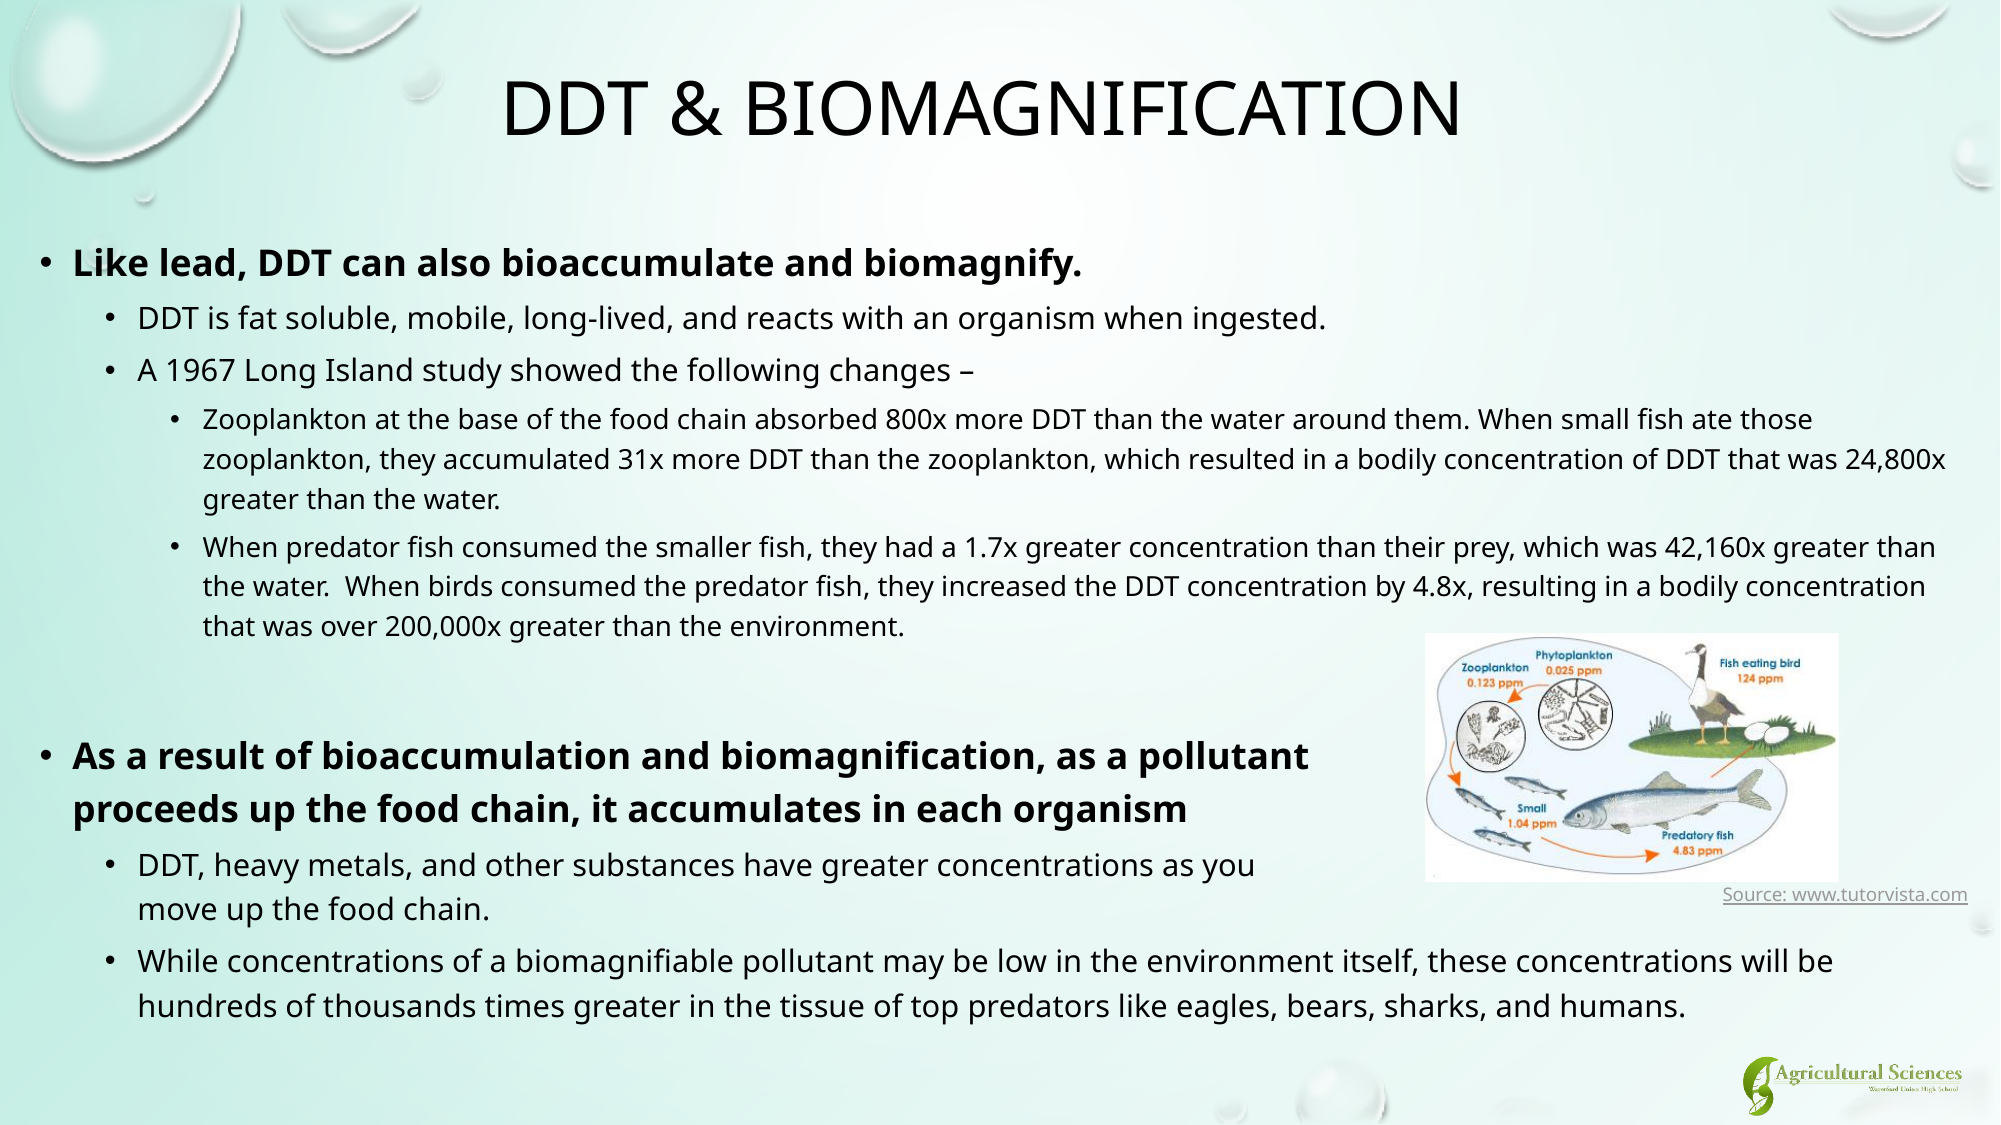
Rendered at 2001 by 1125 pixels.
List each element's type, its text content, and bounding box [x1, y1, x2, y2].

title DDT & Biomagnification [186, 26, 1778, 197]
picture [0, 0, 2000, 1125]
list Like lead, DDT can also bioaccumulate and biomagnify. DDT is fat soluble, mobile, long-lived, and reacts with an organism when ingested. A 1967 Long Island study showed the following changes – Zooplankton at the base of the food chain absorbed 800x more DDT than the water around them. When small fish ate those zooplankton, they accumulated 31x more DDT than the zooplankton, which resulted in a bodily concentration of DDT that was 24,800x greater than the water. When predator fish consumed the smaller fish, they had a 1.7x greater concentration than their prey, which was 42,160x greater than the water. When birds consumed the predator fish, they increased the DDT concentration by 4.8x, resulting in a bodily concentration that was over 200,000x greater than the environment. As a result of bioaccumulation and biomagnification, as a pollutant proceeds up the food chain, it accumulates in each organism DDT, heavy metals, and other substances have greater concentrations as you move up the food chain. While concentrations of a biomagnifiable pollutant may be low in the environment itself, these concentrations will be hundreds of thousands times greater in the tissue of top predators like eagles, bears, sharks, and humans. [24, 223, 1980, 1043]
text_box Source: www.tutorvista.com [1707, 875, 1988, 916]
